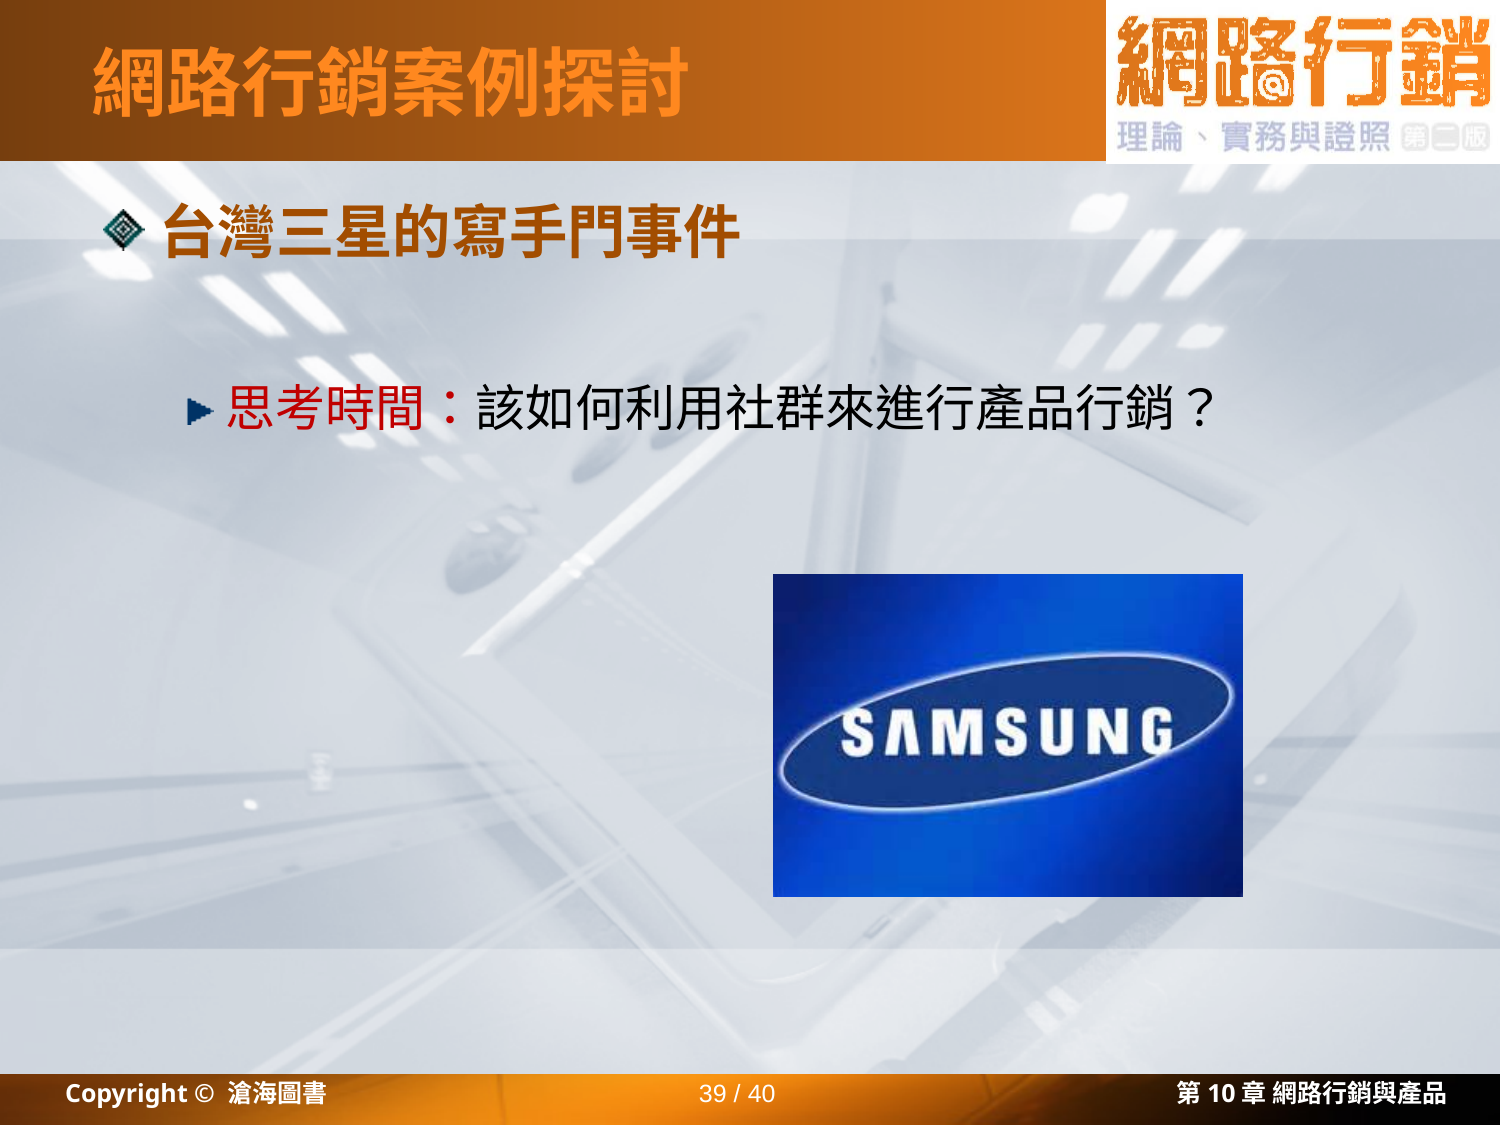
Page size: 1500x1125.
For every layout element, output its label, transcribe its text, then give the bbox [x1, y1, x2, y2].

slide_number Copyright © 滄海圖書 [49, 1070, 501, 1119]
picture [0, 1074, 1500, 1125]
picture [178, 389, 214, 425]
list 台灣三星的寫手門事件 思考時間：該如何利用社群來進行產品行銷？ [88, 187, 1426, 1051]
footer 第10章 網路行銷與產品 [1012, 1070, 1463, 1114]
title 網路行銷案例探討 [76, 0, 1176, 162]
picture [773, 573, 1243, 897]
slide_number 39 / 40 [562, 1070, 913, 1114]
picture [1106, 0, 1500, 164]
picture [103, 209, 145, 251]
